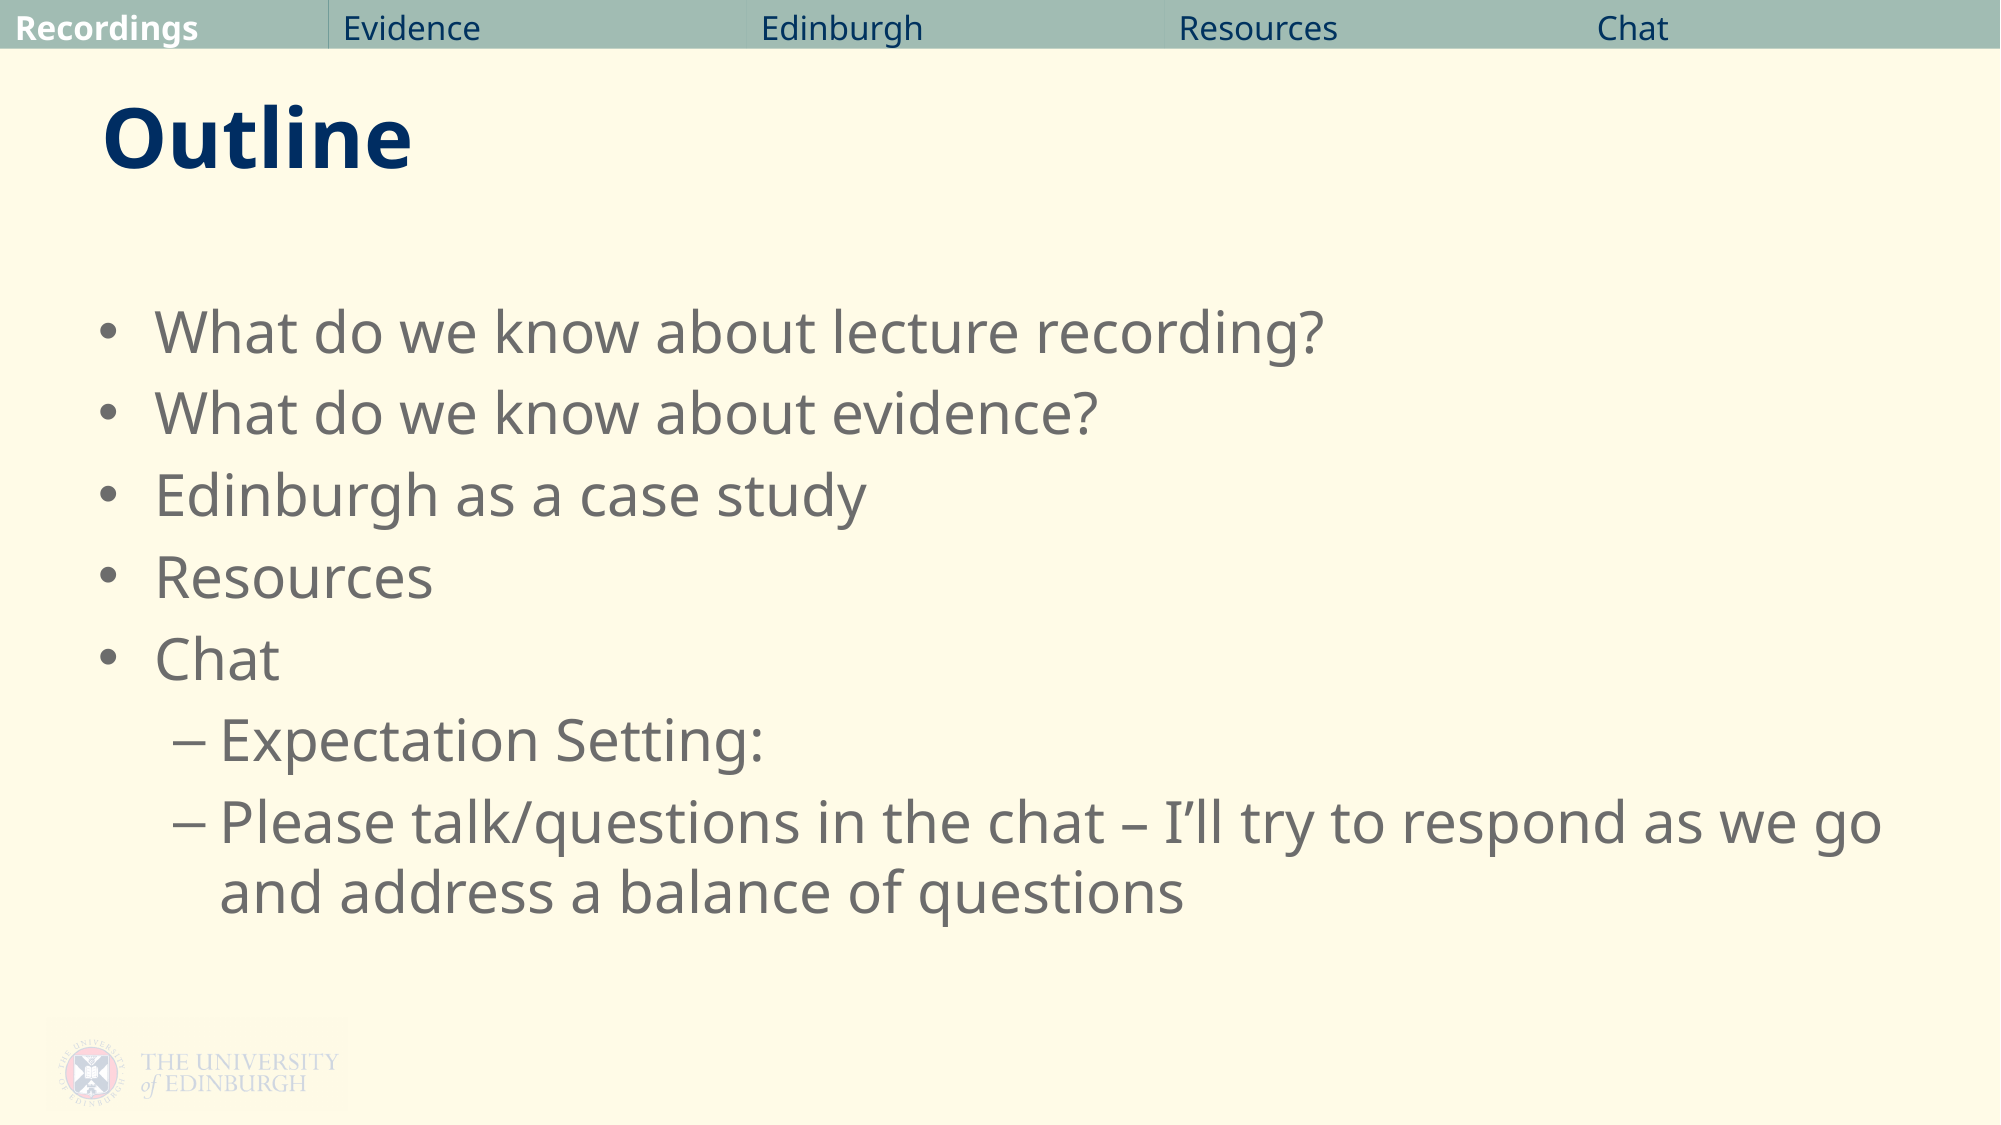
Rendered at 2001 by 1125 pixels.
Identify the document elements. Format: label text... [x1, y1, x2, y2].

list Edinburgh [746, 0, 1164, 49]
list Chat [1582, 0, 2000, 49]
title Outline [86, 78, 1900, 185]
list Recordings [0, 0, 328, 49]
list Evidence [328, 0, 746, 49]
list What do we know about lecture recording? What do we know about evidence? Edinburgh as a case study Resources Chat Expectation Setting: Please talk/questions in the chat – I’ll try to respond as we go and address a balance of questions [83, 287, 1900, 975]
list Resources [1164, 0, 1582, 49]
picture [46, 1017, 348, 1111]
